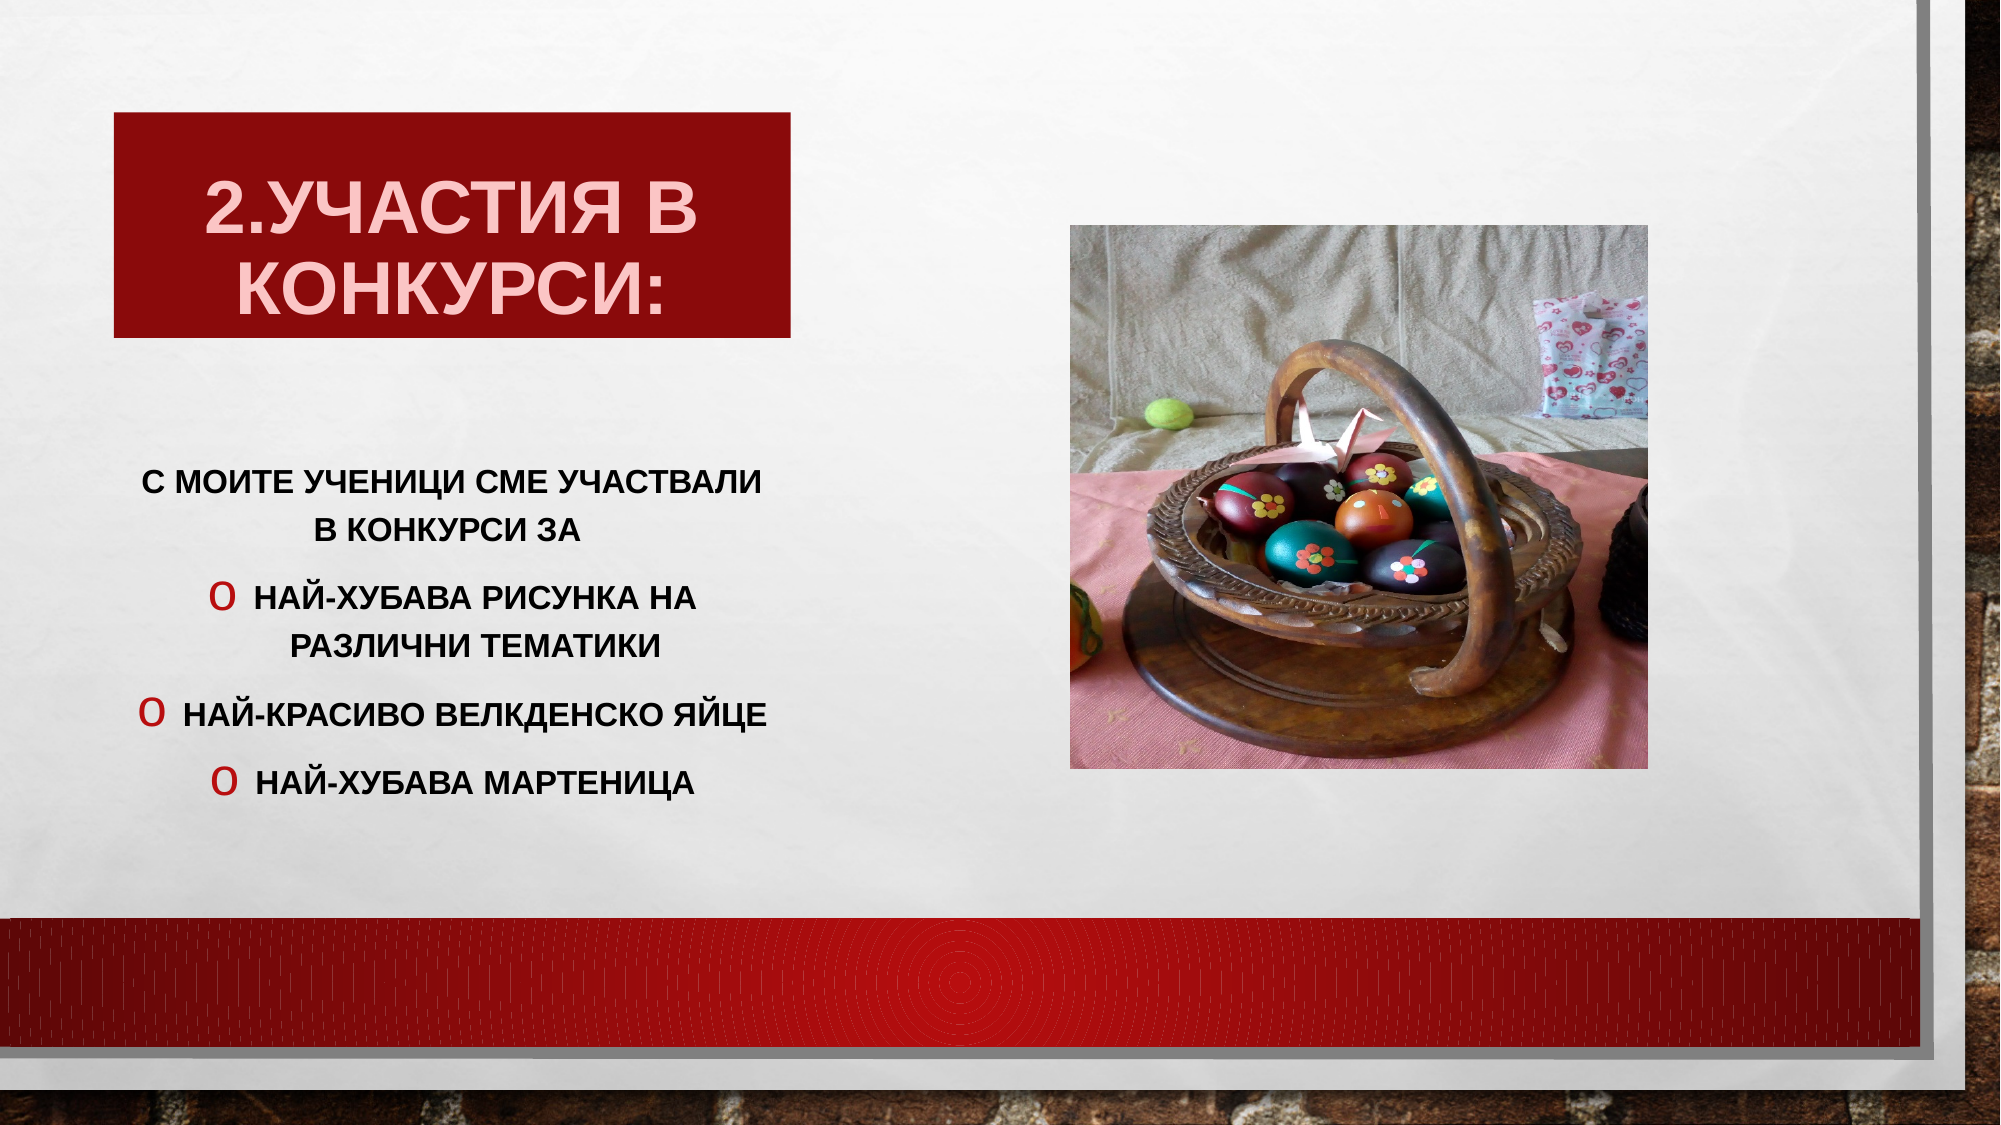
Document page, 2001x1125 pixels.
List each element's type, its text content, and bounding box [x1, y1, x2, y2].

title 2.Участия в конкурси: [113, 112, 791, 338]
picture [0, 0, 2000, 1125]
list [1069, 225, 1648, 770]
list С МОИТЕ УЧЕНИЦИ СМЕ УЧАСТВАЛИ В КОНКУРСИ ЗА НАЙ-ХУБАВА РИСУНКА НА РАЗЛИЧНИ ТЕМАТИКИ НАЙ-КРАСИВО ВЕЛКДЕНСКО ЯЙЦЕ НАЙ-ХУБАВА МАРТЕНИЦА [113, 444, 791, 882]
